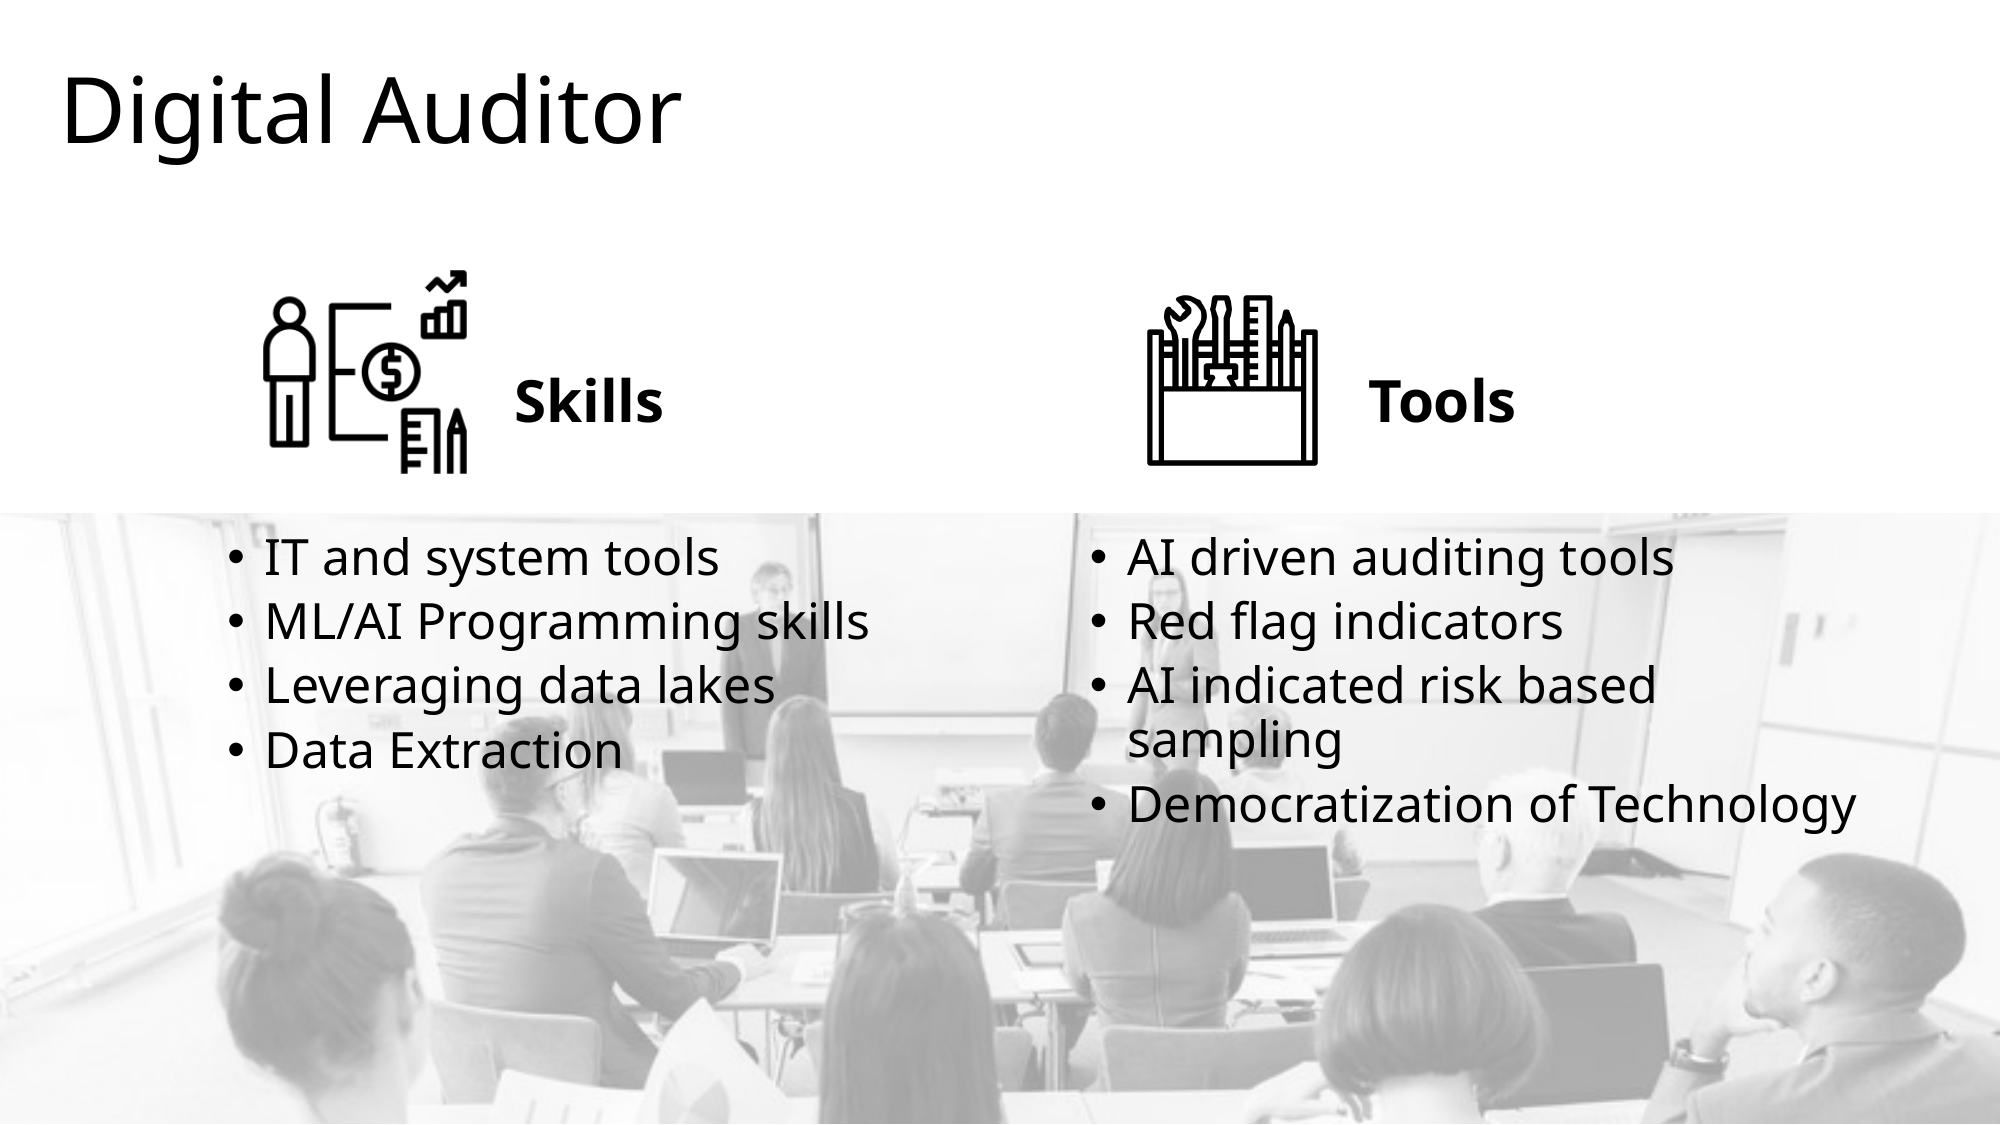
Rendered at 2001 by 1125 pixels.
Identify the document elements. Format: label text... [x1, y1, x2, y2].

picture [1141, 289, 1323, 471]
picture [0, 513, 2000, 1124]
picture [260, 267, 470, 477]
text_box Skills [499, 356, 680, 442]
text_box Tools [1353, 356, 1532, 442]
text_box Digital Auditor [44, 42, 1770, 186]
